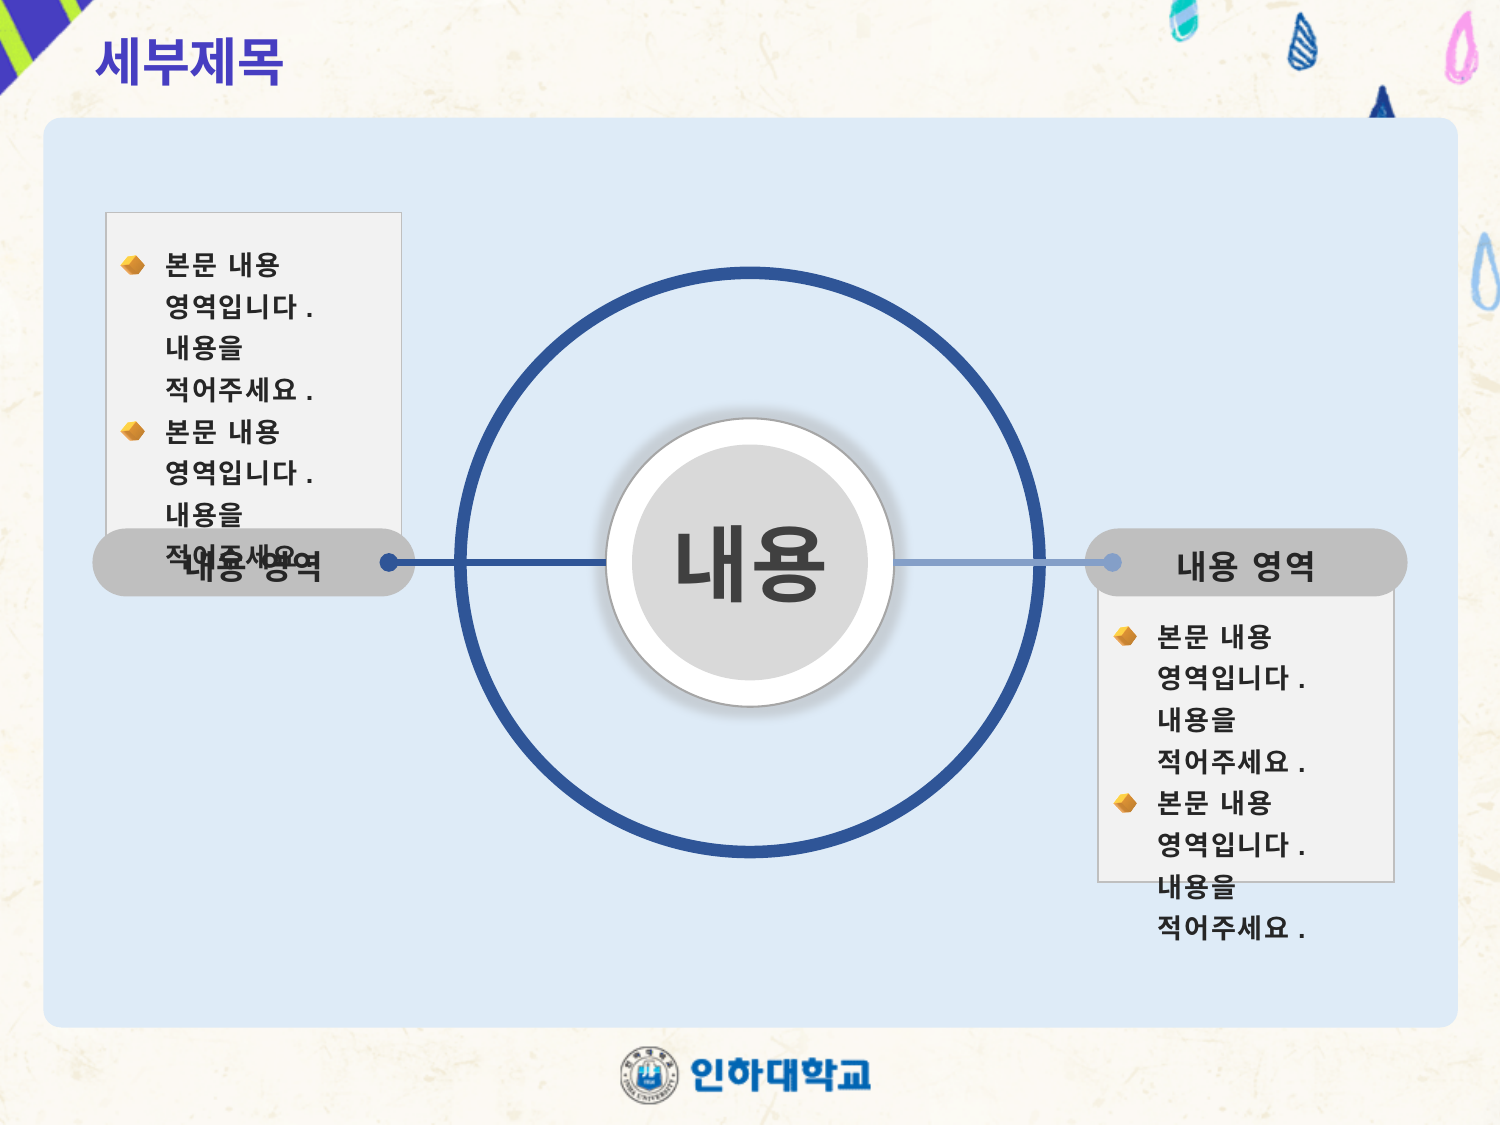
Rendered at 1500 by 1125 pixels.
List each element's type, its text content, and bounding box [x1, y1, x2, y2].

text_box [646, 443, 854, 504]
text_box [1084, 518, 1408, 882]
text_box 내용 [605, 504, 895, 620]
text_box [459, 271, 1041, 559]
title 세부제목 [79, 0, 1374, 130]
text_box [617, 417, 883, 504]
picture [0, 0, 1500, 1125]
text_box [459, 566, 1041, 854]
text_box [616, 620, 884, 708]
text_box [645, 620, 855, 682]
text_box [92, 212, 416, 597]
